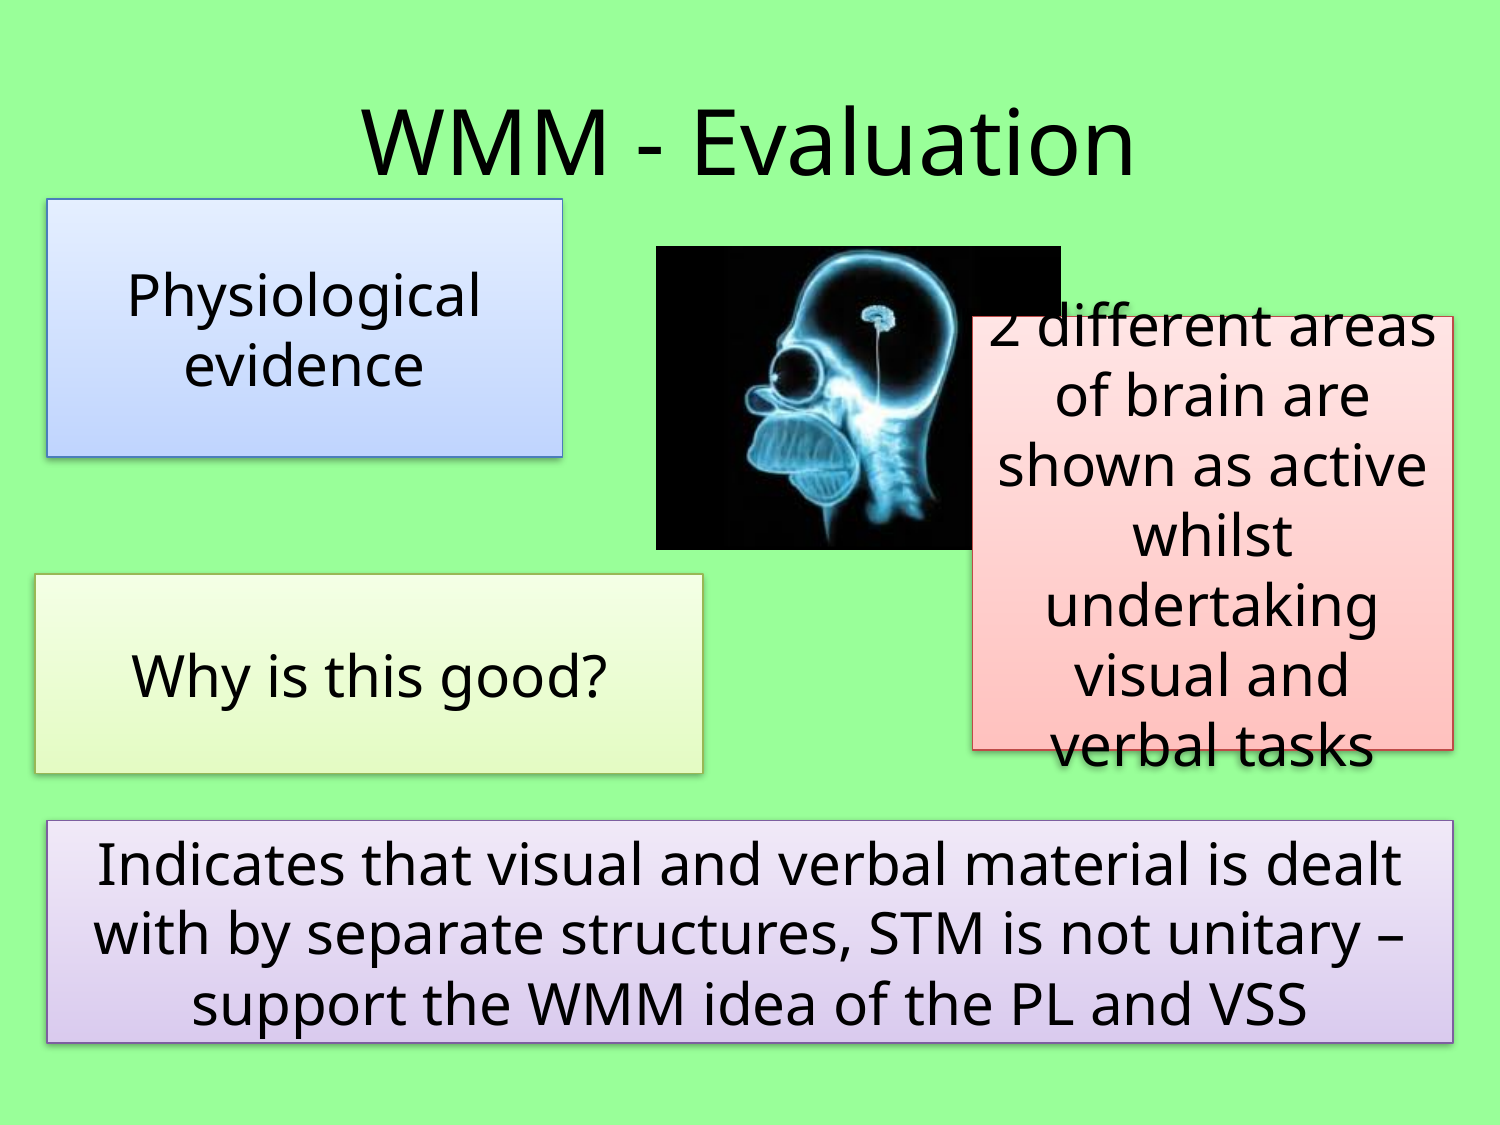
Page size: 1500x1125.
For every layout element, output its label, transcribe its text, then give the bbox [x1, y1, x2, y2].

text_box Why is this good? [34, 573, 704, 774]
text_box Indicates that visual and verbal material is dealt with by separate structures, STM is not unitary – support the WMM idea of the PL and VSS [46, 820, 1454, 1044]
text_box Physiological evidence [46, 198, 563, 458]
title WMM - Evaluation [75, 45, 1425, 233]
text_box 2 different areas of brain are shown as active whilst undertaking visual and verbal tasks [972, 316, 1454, 751]
picture [655, 245, 1062, 550]
